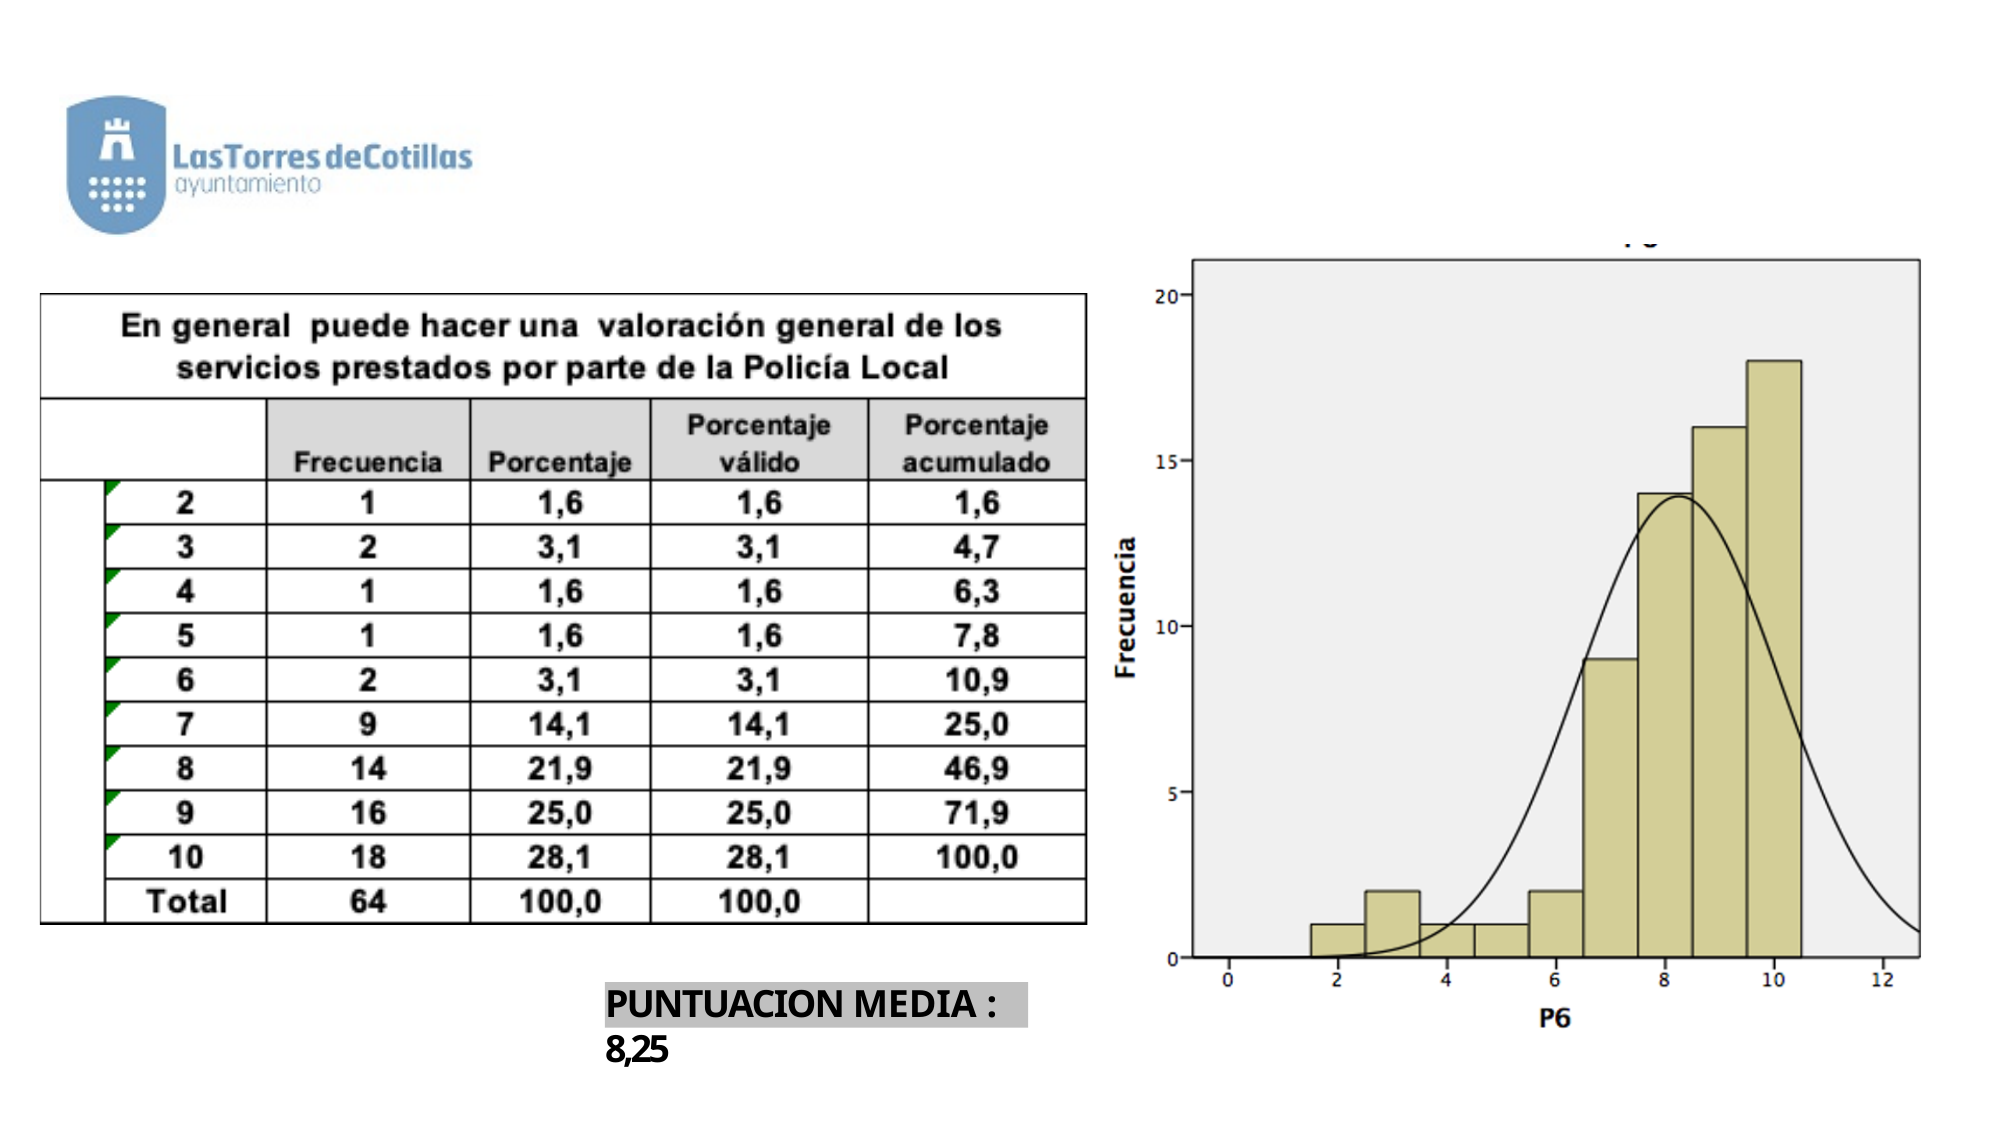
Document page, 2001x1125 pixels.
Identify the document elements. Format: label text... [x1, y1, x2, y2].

picture [58, 94, 493, 237]
text_box [1113, 244, 1922, 1030]
text_box PUNTUACION MEDIA : 8,25 [602, 977, 1031, 1070]
text_box [39, 293, 1088, 925]
